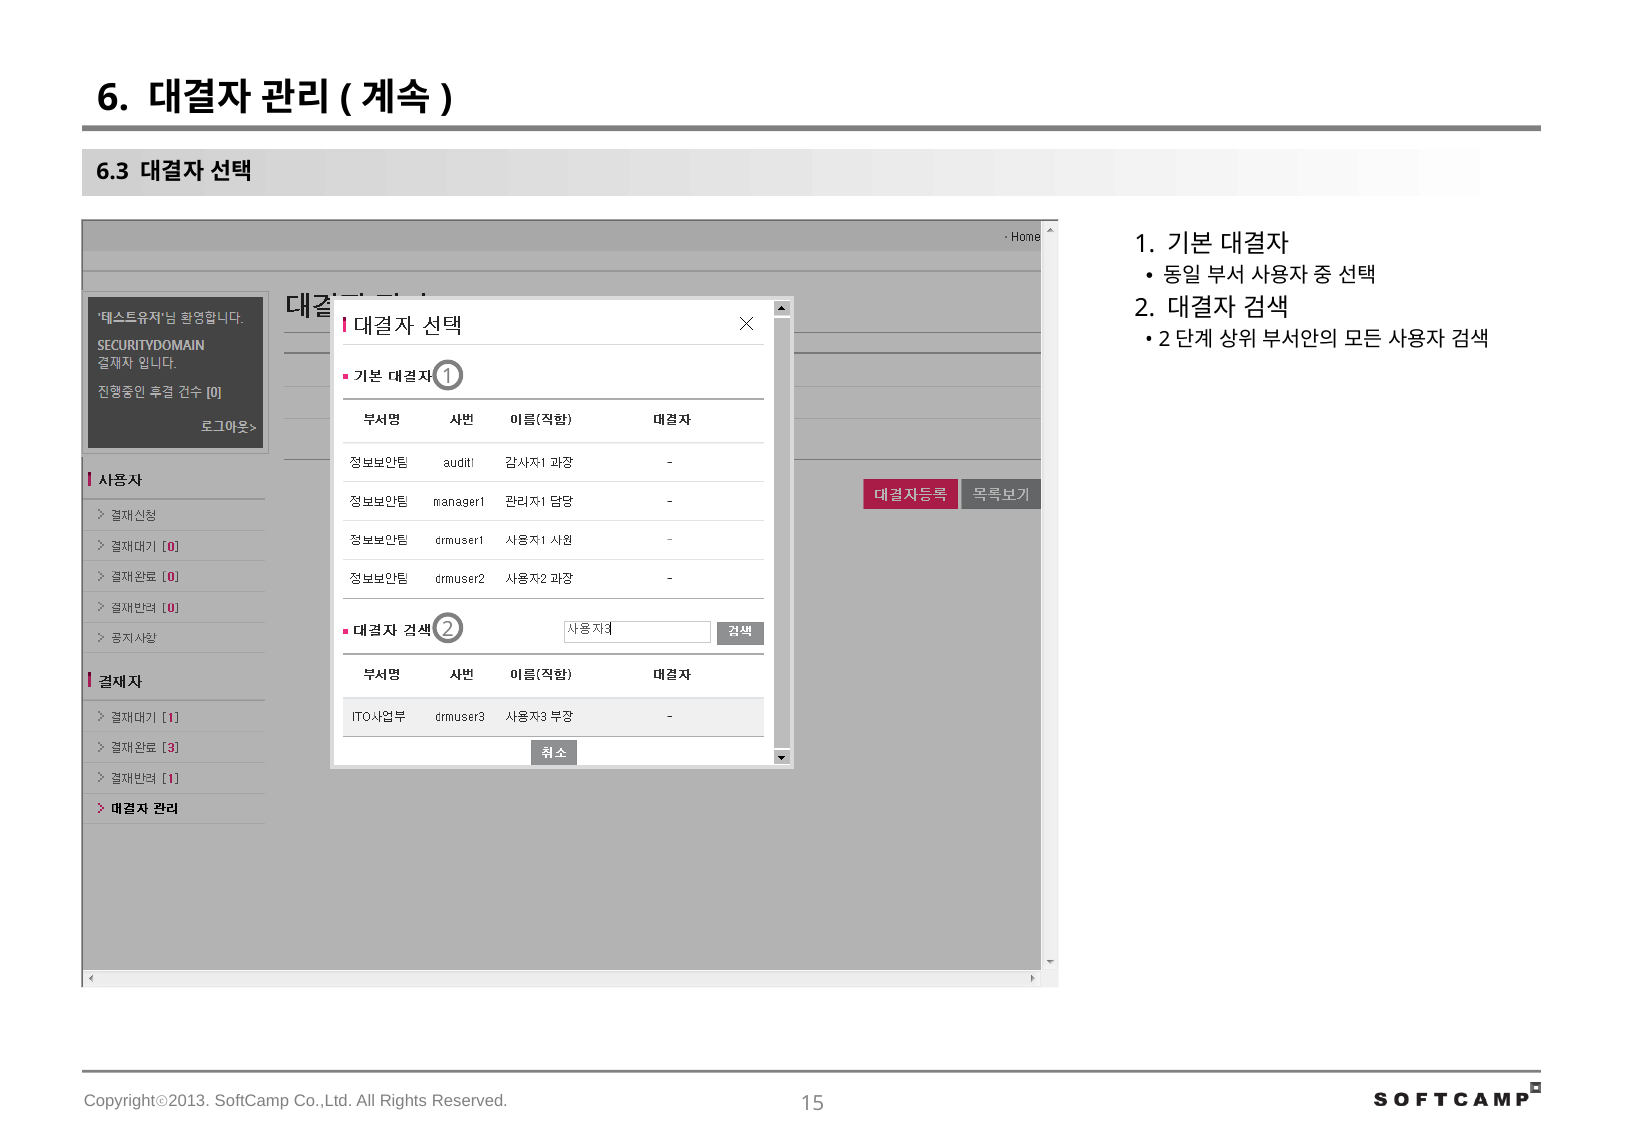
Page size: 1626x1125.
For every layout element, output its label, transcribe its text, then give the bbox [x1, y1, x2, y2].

title 6.3 대결자 선택 [81, 149, 1544, 197]
picture [1374, 1082, 1541, 1106]
list 6. 대결자 관리(계속) [82, 42, 1541, 126]
text_box 1. 기본 대결자 • 동일 부서 사용자 중 선택 2. 대결자 검색 • 2단계 상위 부서안의 모든 사용자 검색 [1119, 219, 1544, 1047]
picture [80, 219, 1059, 989]
slide_number 15 [622, 1083, 1003, 1124]
